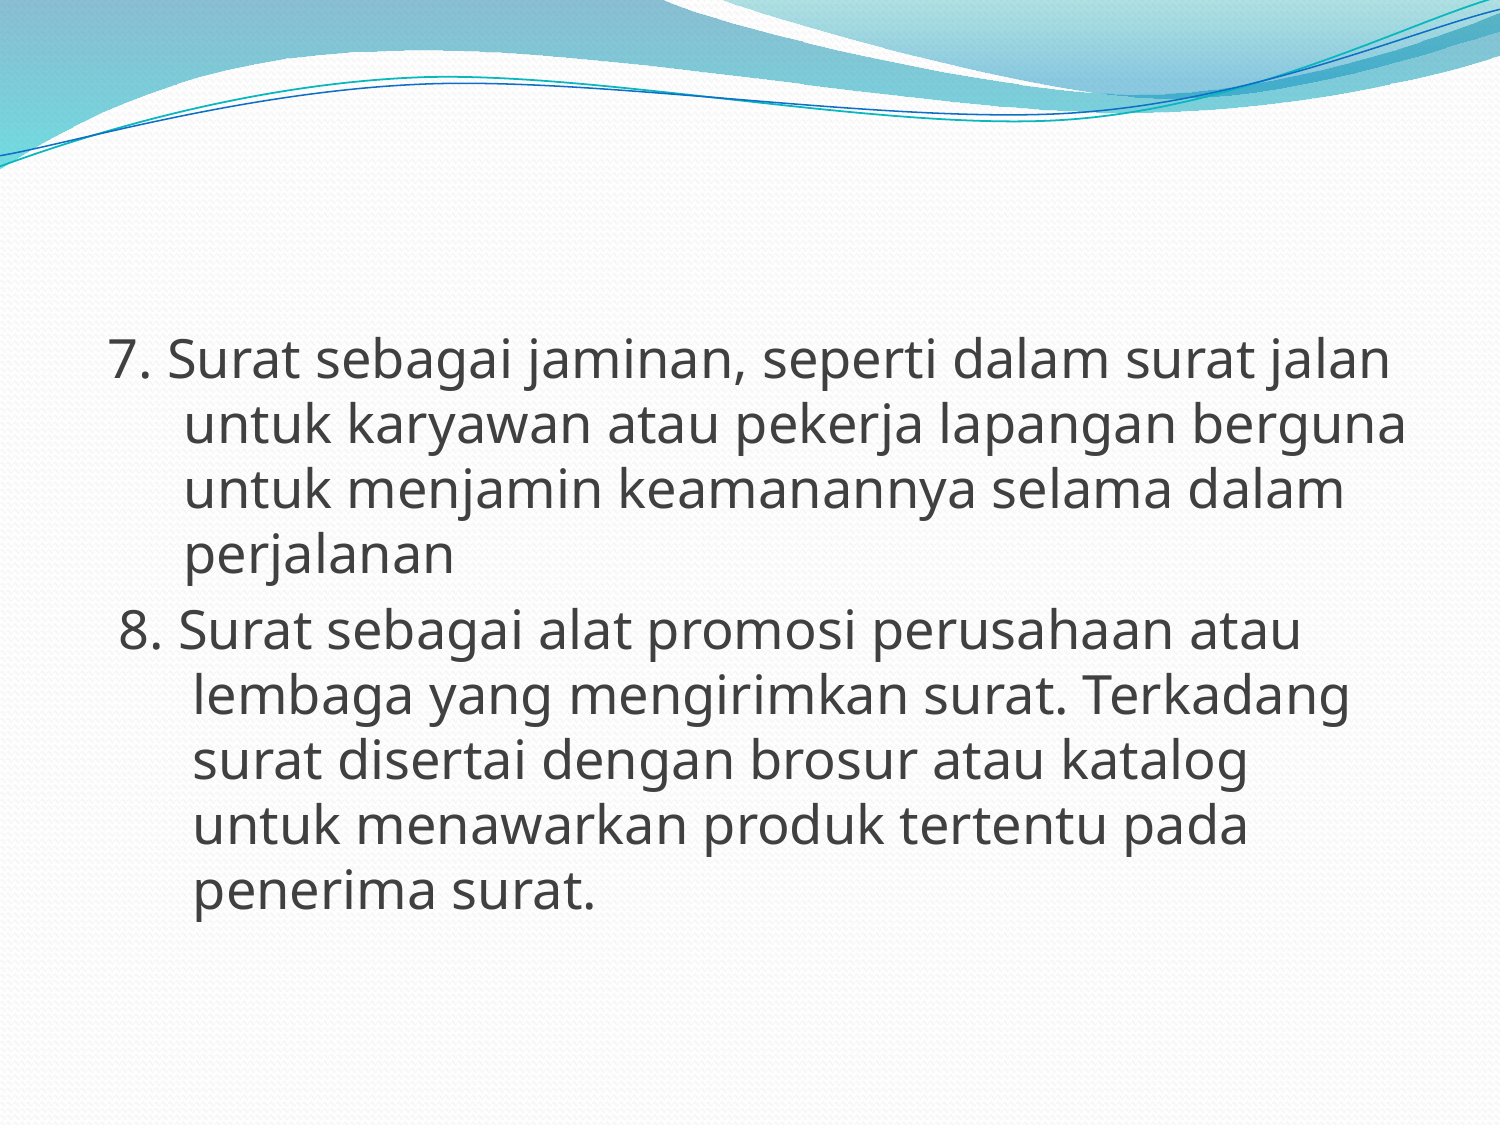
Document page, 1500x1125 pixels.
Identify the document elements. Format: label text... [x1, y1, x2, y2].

list 7. Surat sebagai jaminan, seperti dalam surat jalan untuk karyawan atau pekerja lapangan berguna untuk menjamin keamanannya selama dalam perjalanan 8. Surat sebagai alat promosi perusahaan atau lembaga yang mengirimkan surat. Terkadang surat disertai dengan brosur atau katalog untuk menawarkan produk tertentu pada penerima surat. [75, 317, 1425, 1038]
